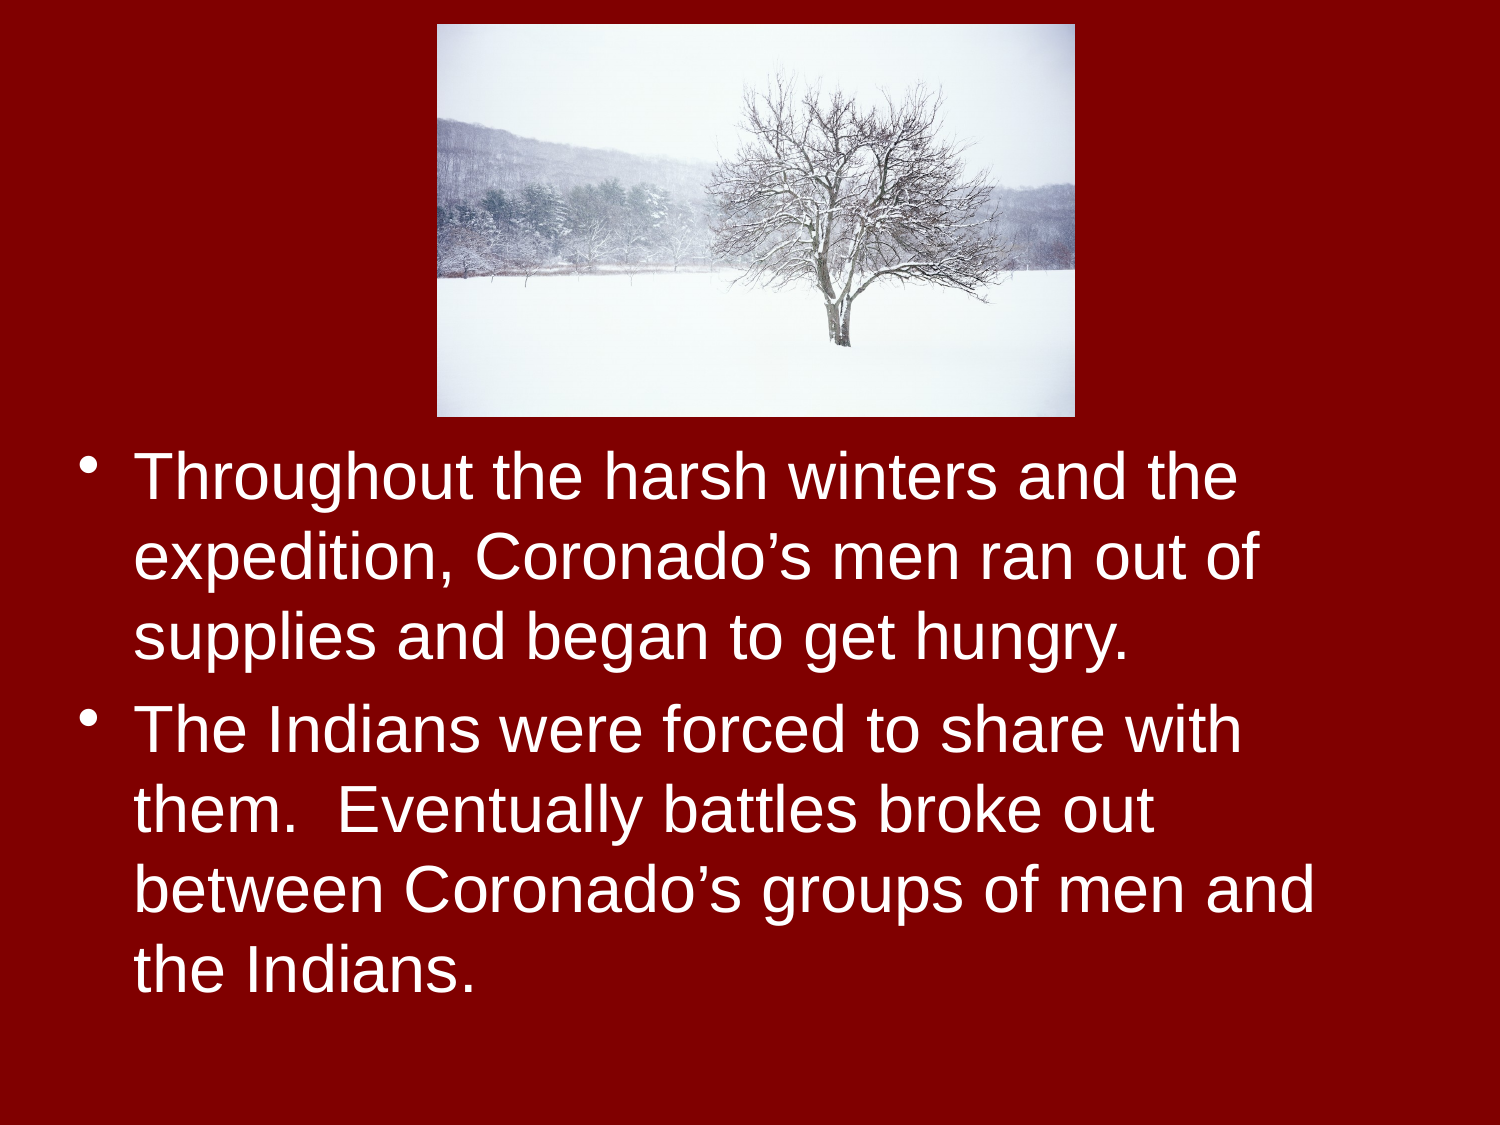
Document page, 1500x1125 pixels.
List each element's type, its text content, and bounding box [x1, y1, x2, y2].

picture [437, 24, 1075, 417]
list Throughout the harsh winters and the expedition, Coronado’s men ran out of supplies and began to get hungry. The Indians were forced to share with them. Eventually battles broke out between Coronado’s groups of men and the Indians. [62, 425, 1413, 1025]
